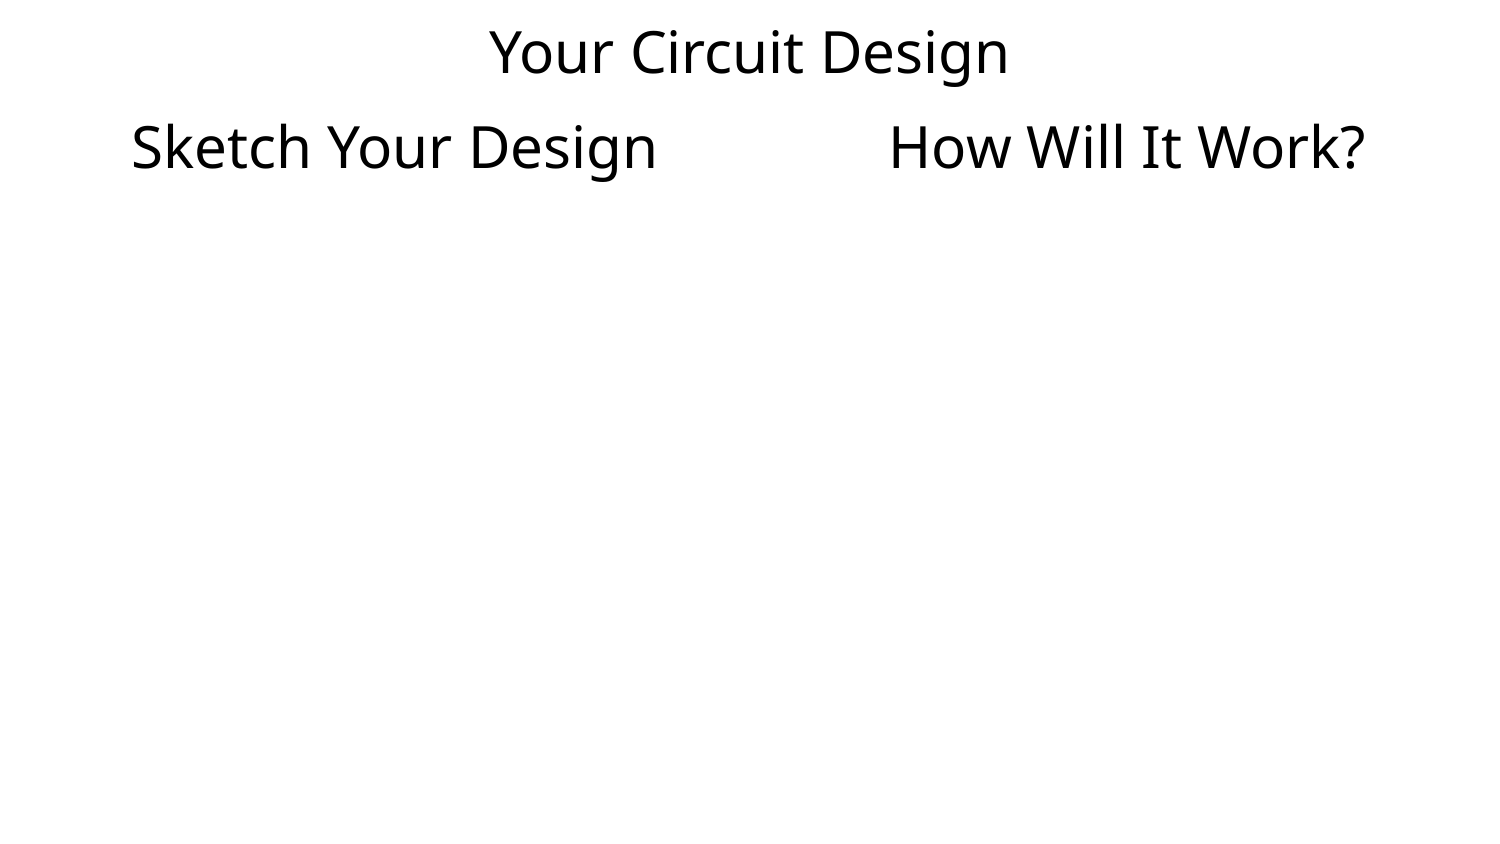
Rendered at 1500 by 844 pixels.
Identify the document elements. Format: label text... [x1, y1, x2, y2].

title Sketch Your Design [51, 95, 739, 189]
title How Will It Work? [799, 95, 1455, 189]
title Your Circuit Design [406, 0, 1094, 94]
